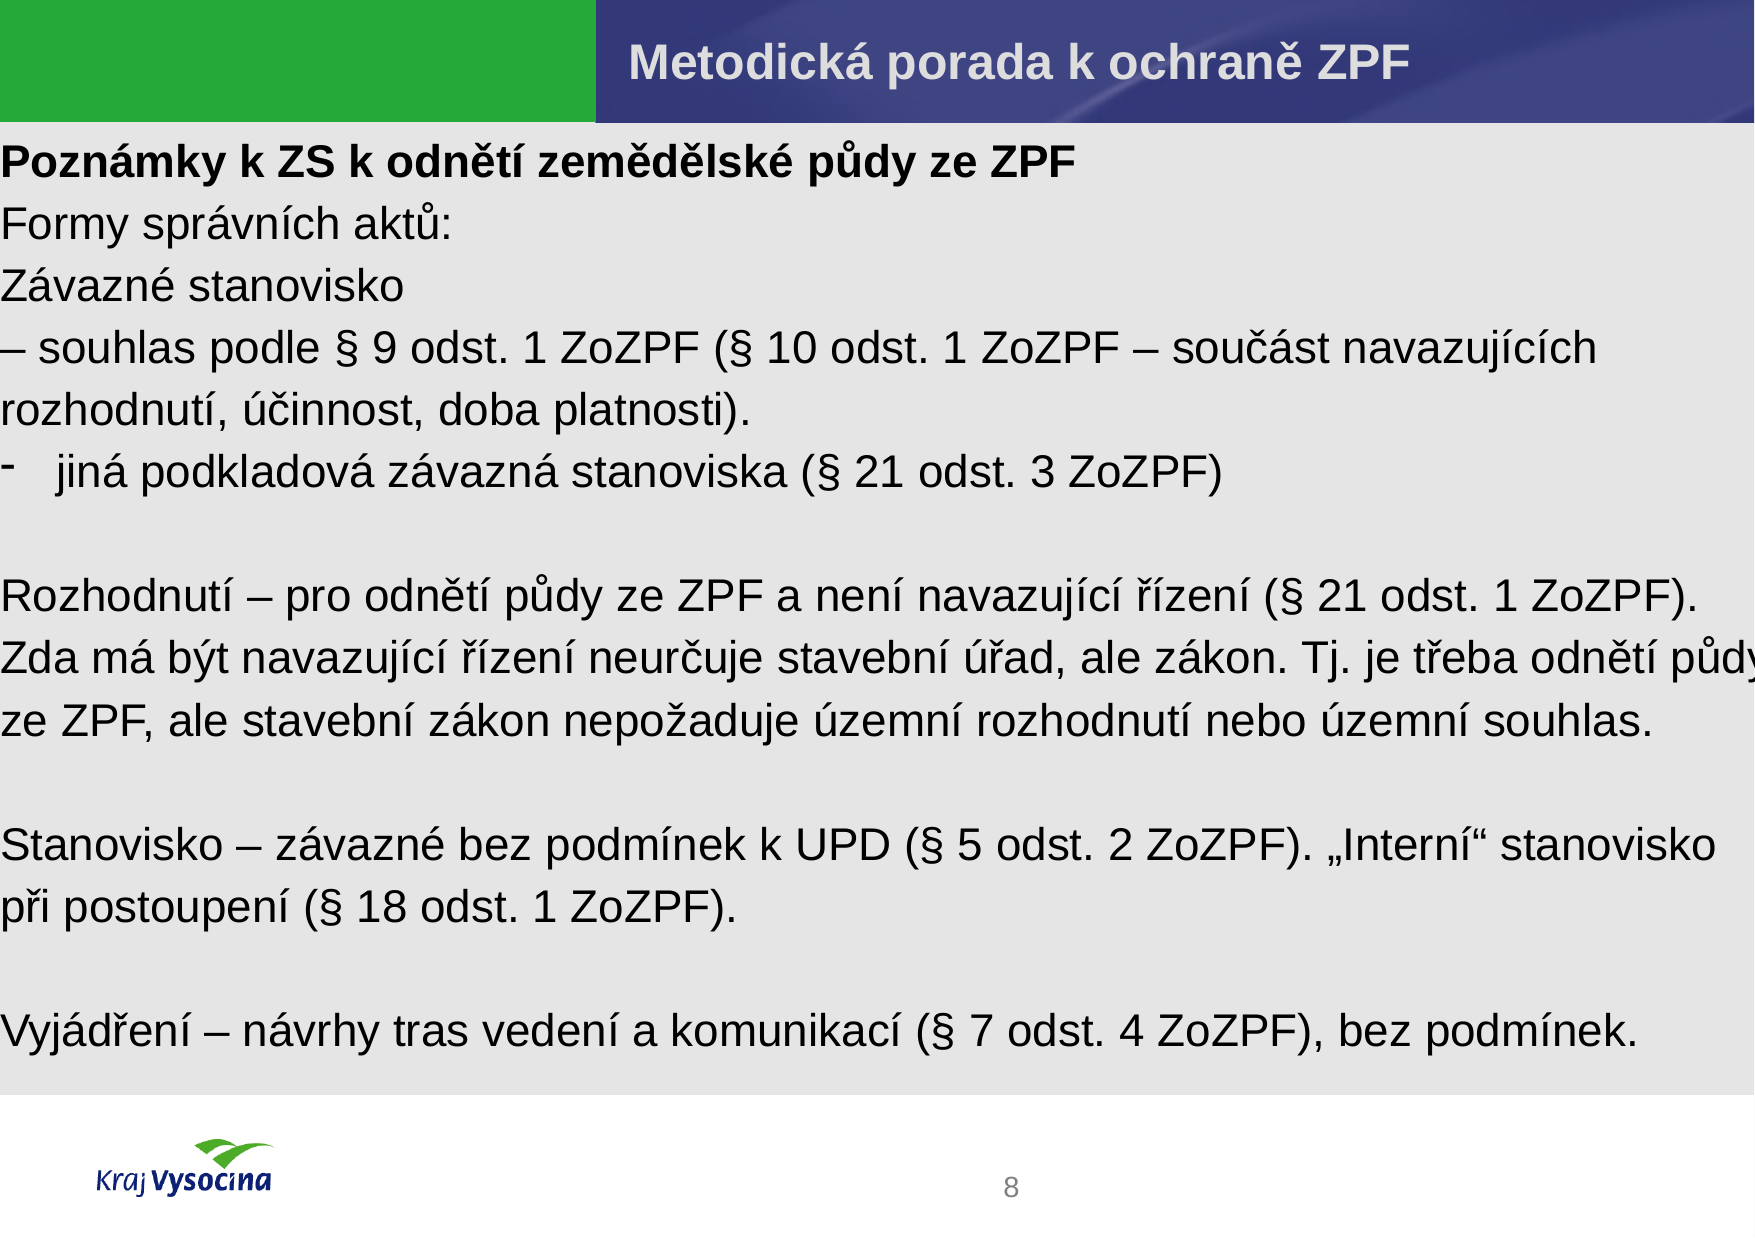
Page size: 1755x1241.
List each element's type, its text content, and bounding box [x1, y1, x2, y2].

slide_number 8 [1003, 1168, 1220, 1199]
picture [97, 1139, 275, 1197]
list Poznámky k ZS k odnětí zemědělské půdy ze ZPF Formy správních aktů: Závazné stanovisko – souhlas podle § 9 odst. 1 ZoZPF (§ 10 odst. 1 ZoZPF – součást navazujících rozhodnutí, účinnost, doba platnosti). jiná podkladová závazná stanoviska (§ 21 odst. 3 ZoZPF) Rozhodnutí – pro odnětí půdy ze ZPF a není navazující řízení (§ 21 odst. 1 ZoZPF). Zda má být navazující řízení neurčuje stavební úřad, ale zákon. Tj. je třeba odnětí půdy ze ZPF, ale stavební zákon nepožaduje územní rozhodnutí nebo územní souhlas. Stanovisko – závazné bez podmínek k UPD (§ 5 odst. 2 ZoZPF). „Interní“ stanovisko při postoupení (§ 18 odst. 1 ZoZPF). Vyjádření – návrhy tras vedení a komunikací (§ 7 odst. 4 ZoZPF), bez podmínek. [0, 124, 1755, 1081]
title Metodická porada k ochraně ZPF [628, 29, 1755, 101]
